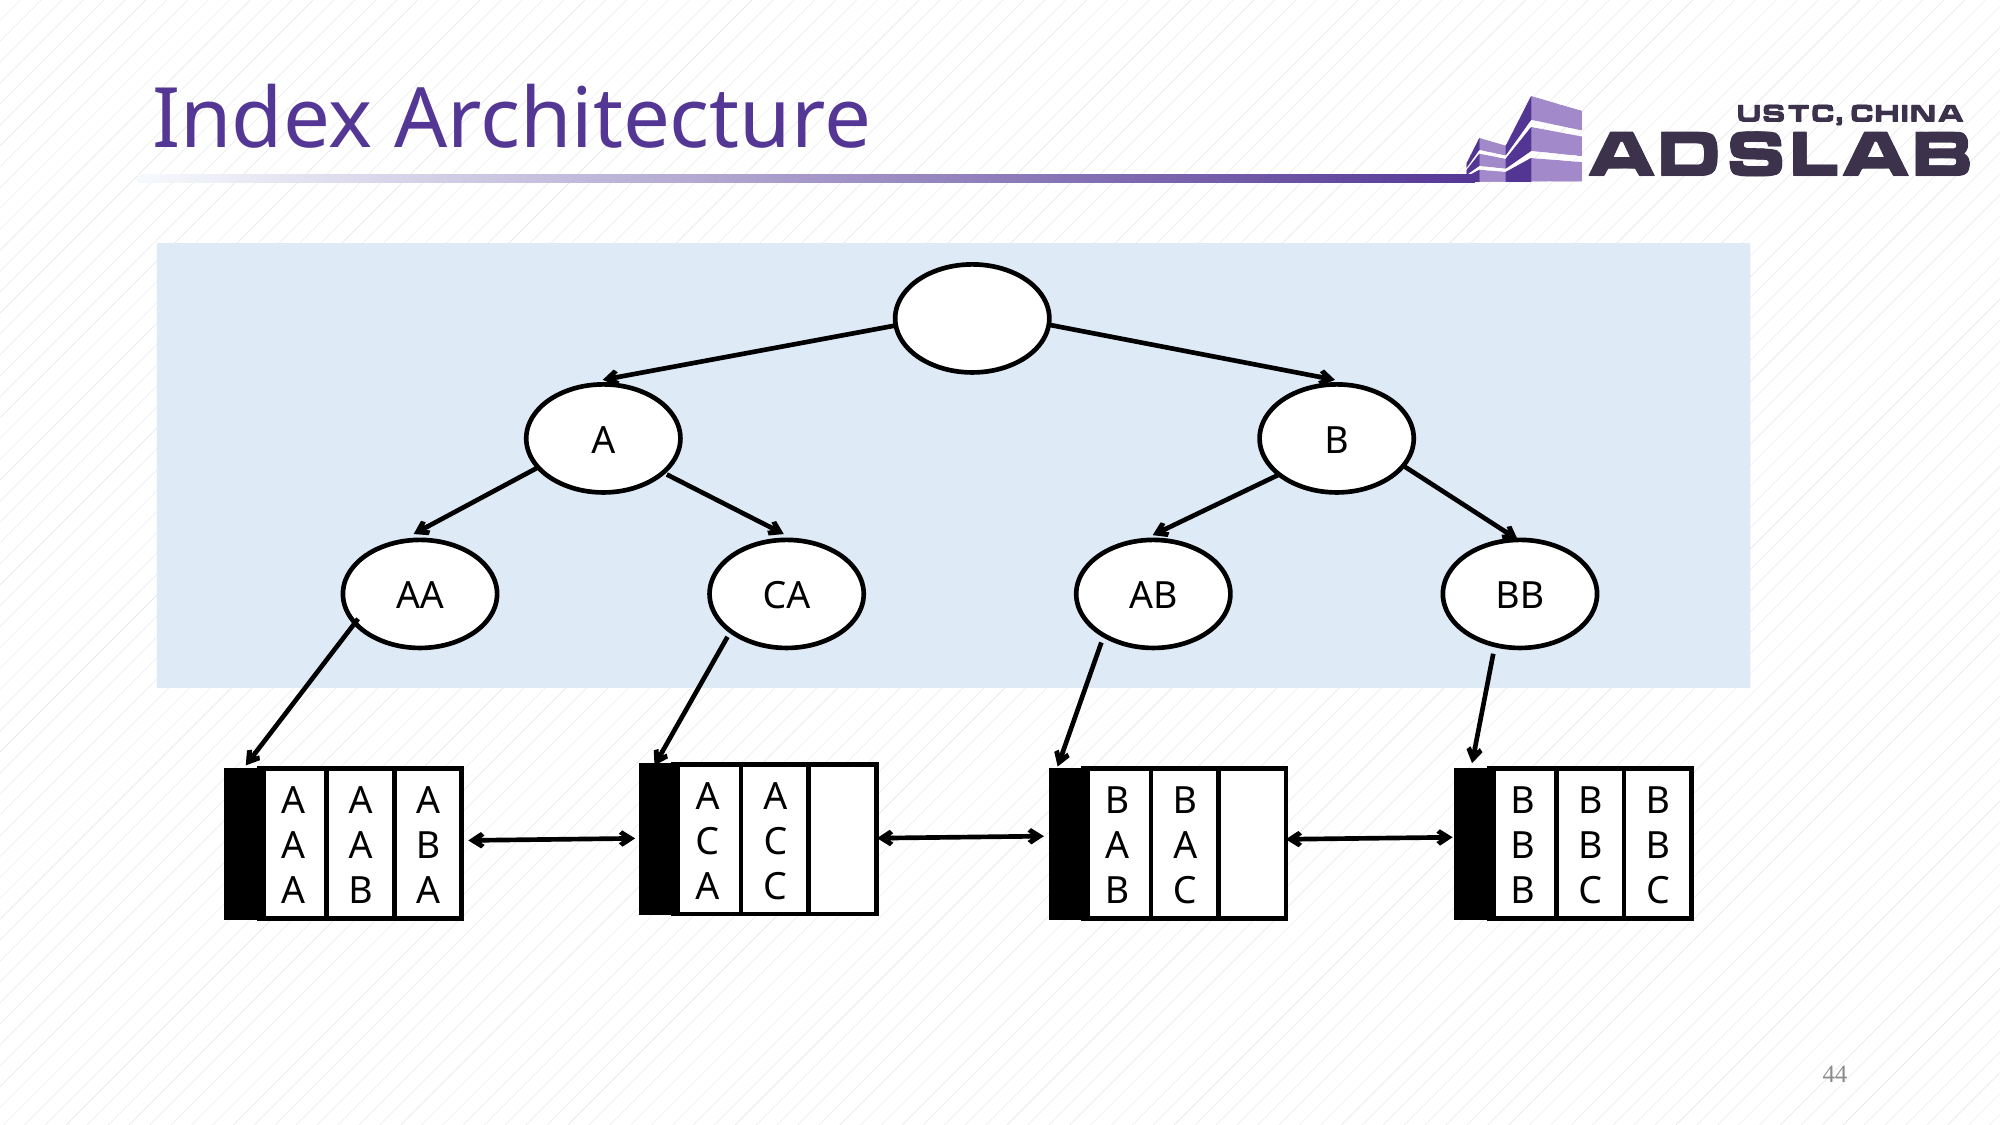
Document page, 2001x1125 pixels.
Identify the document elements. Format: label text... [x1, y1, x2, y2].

text_box AB [1075, 538, 1232, 649]
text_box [639, 764, 877, 914]
text_box A [525, 383, 682, 494]
text_box AA [341, 538, 499, 649]
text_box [1049, 768, 1287, 919]
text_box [1050, 325, 1336, 380]
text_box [1152, 474, 1280, 536]
text_box [894, 263, 1051, 374]
title Index Architecture [137, 63, 1863, 177]
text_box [666, 474, 784, 534]
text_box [602, 325, 898, 380]
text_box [1404, 466, 1518, 540]
text_box BB [1441, 538, 1599, 649]
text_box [1057, 642, 1102, 767]
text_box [225, 768, 462, 919]
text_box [245, 618, 359, 766]
text_box B [1258, 383, 1415, 494]
picture [1470, 93, 1976, 183]
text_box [413, 467, 538, 534]
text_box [1455, 768, 1692, 919]
text_box CA [708, 538, 865, 649]
text_box [156, 242, 1751, 689]
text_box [1472, 653, 1494, 764]
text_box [654, 636, 728, 766]
